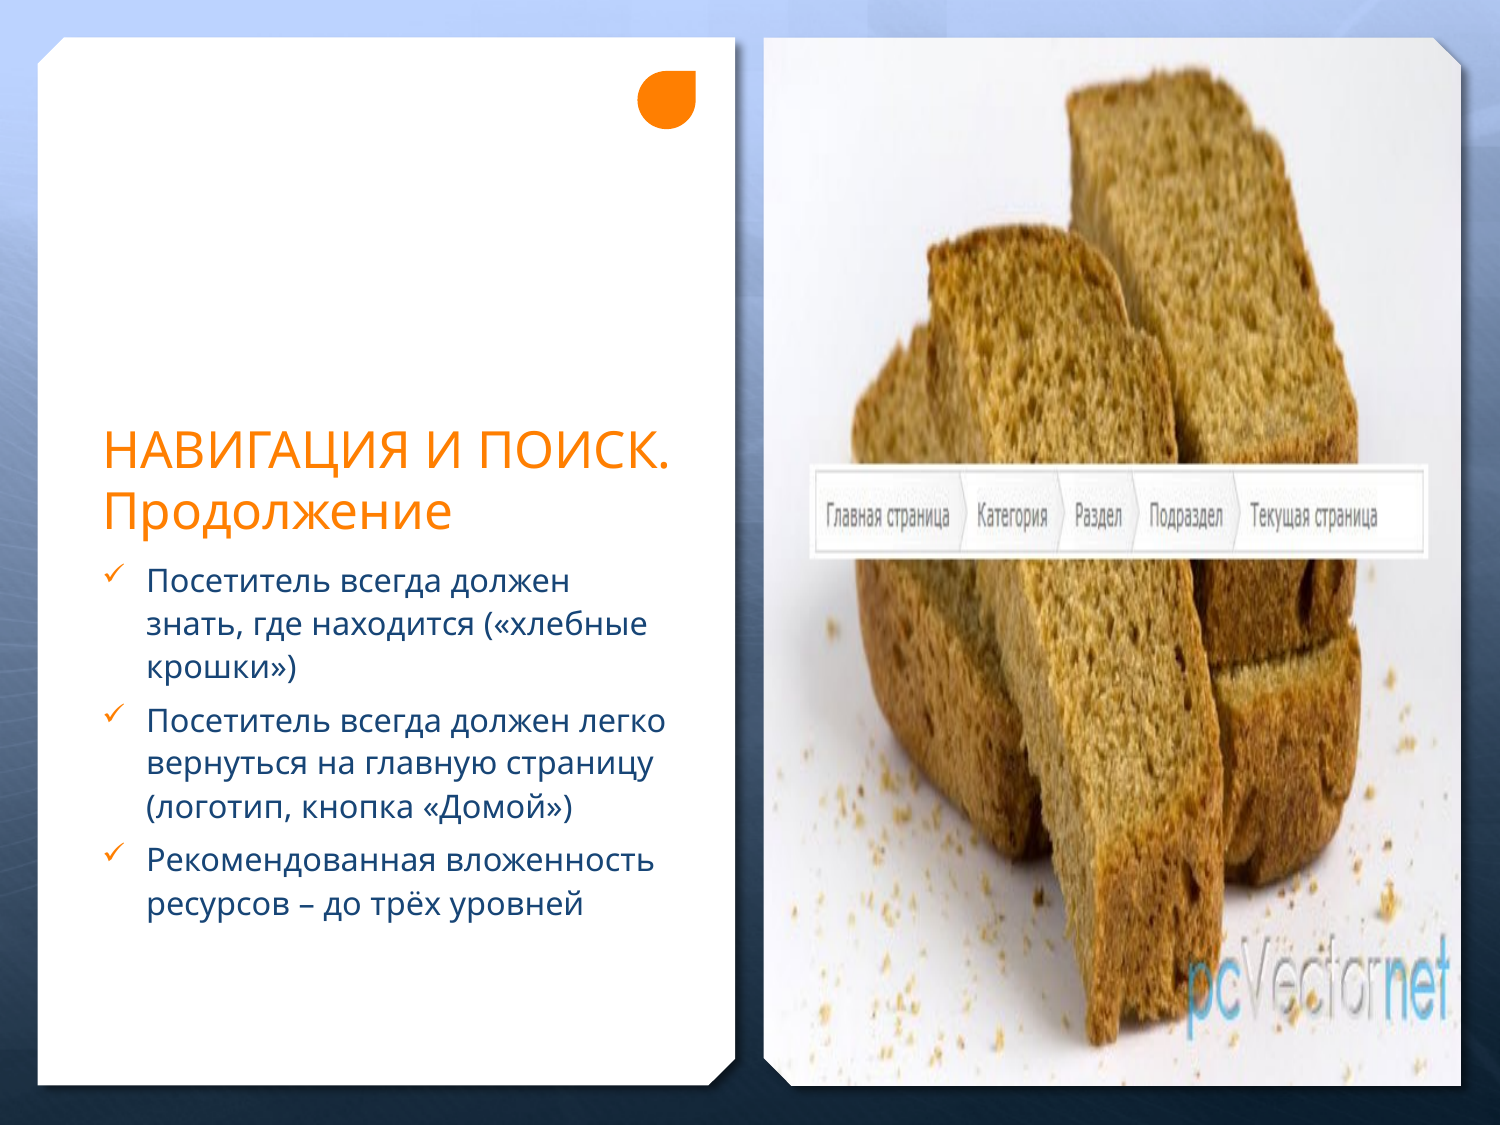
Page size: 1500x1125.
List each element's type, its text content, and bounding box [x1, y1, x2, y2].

list Посетитель всегда должен знать, где находится («хлебные крошки») Посетитель всегда должен легко вернуться на главную страницу (логотип, кнопка «Домой») Рекомендованная вложенность ресурсов – до трёх уровней [86, 548, 687, 974]
title НАВИГАЦИЯ И ПОИСК. Продолжение [86, 356, 687, 548]
picture [762, 36, 1462, 1087]
